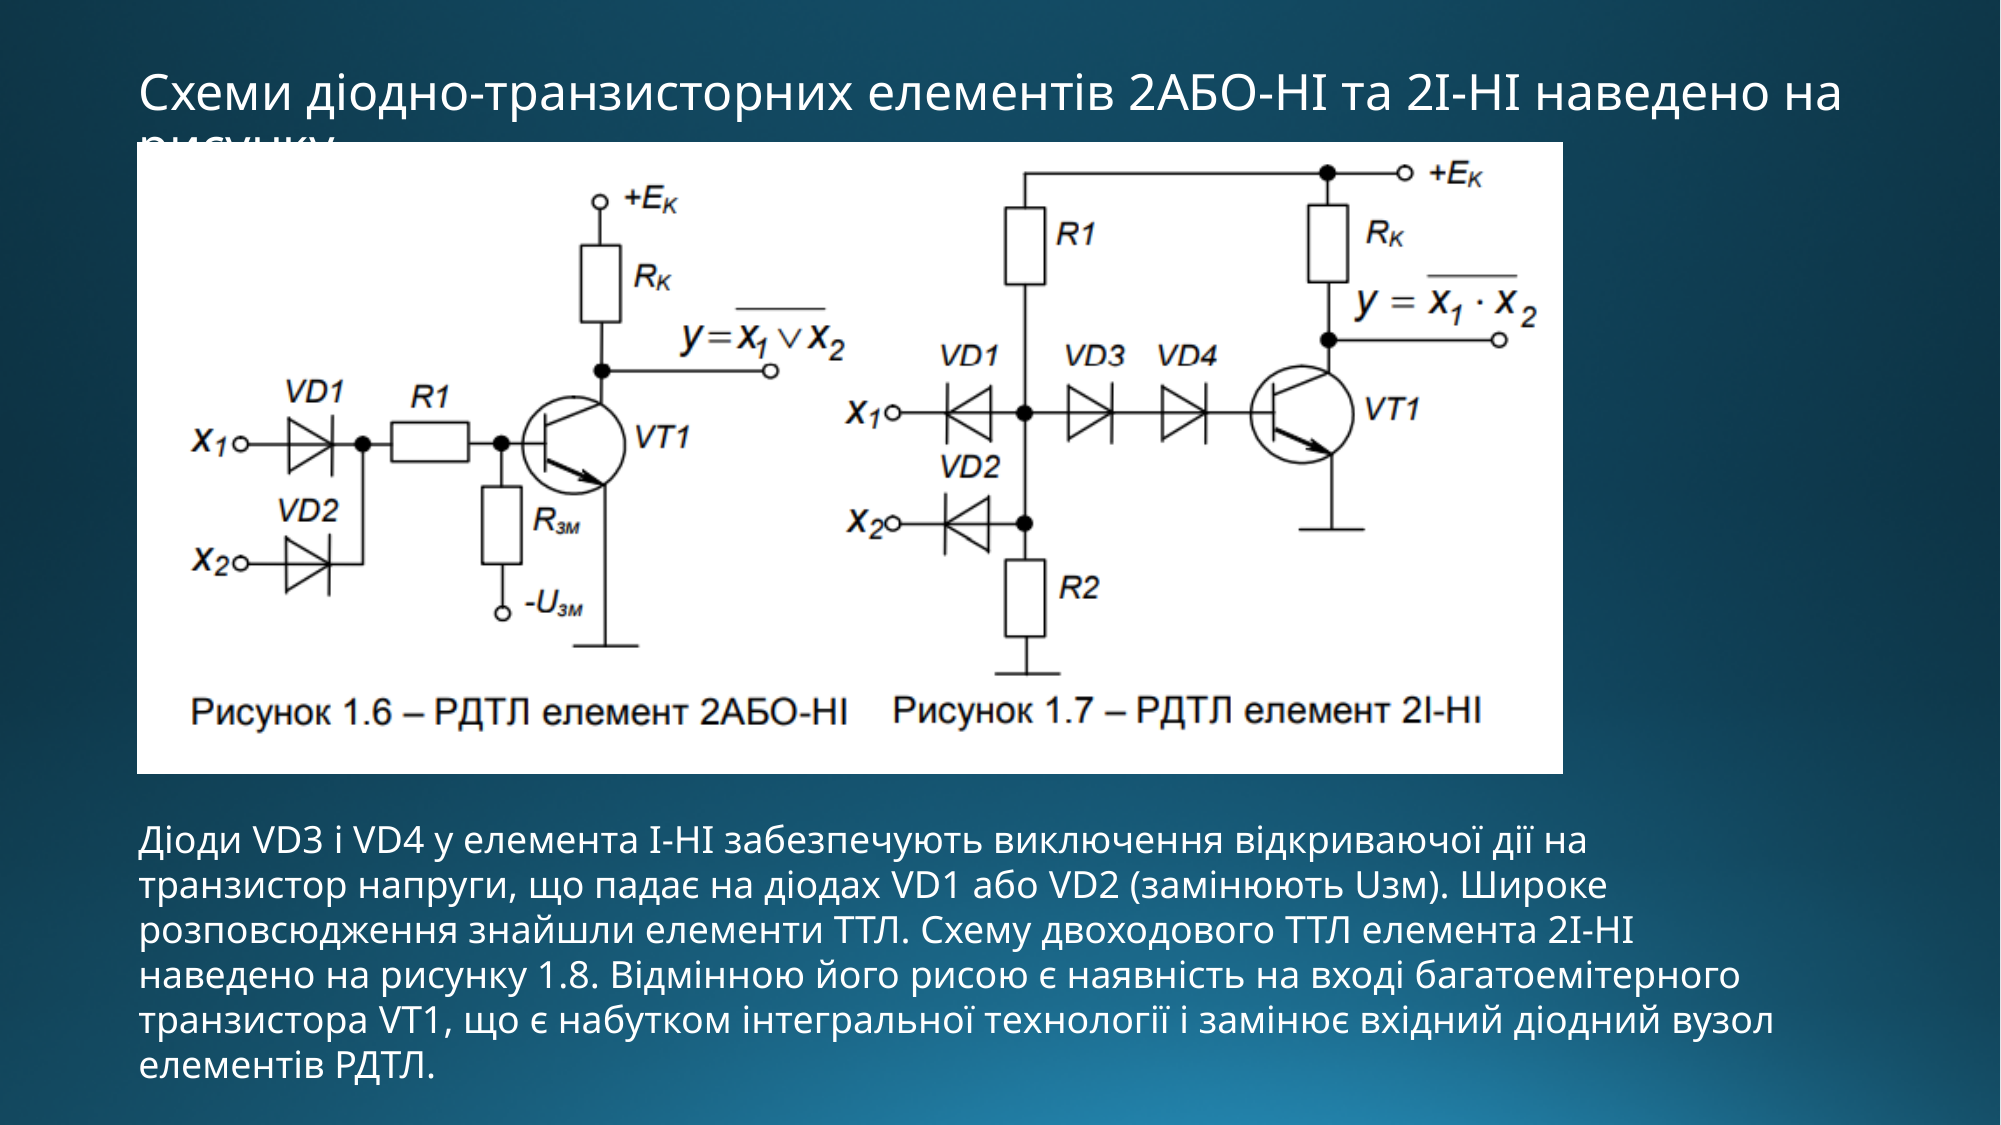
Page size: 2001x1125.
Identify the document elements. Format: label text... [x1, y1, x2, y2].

text_box Діоди VD3 і VD4 у елемента І-НІ забезпечують виключення відкриваючої дії на транзистор напруги, що падає на діодах VD1 або VD2 (замінюють Uзм). Широке розповсюдження знайшли елементи ТТЛ. Схему двоходового ТТЛ елемента 2І-НІ наведено на рисунку 1.8. Відмінною його рисою є наявність на вході багатоемітерного транзистора VT1, що є набутком інтегральної технології і замінює вхідний діодний вузол елементів РДТЛ. [123, 809, 1793, 1094]
list Схеми діодно-транзисторних елементів 2АБО-НІ та 2І-НІ наведено на рисунку [123, 59, 1931, 774]
picture [0, 0, 2001, 1125]
